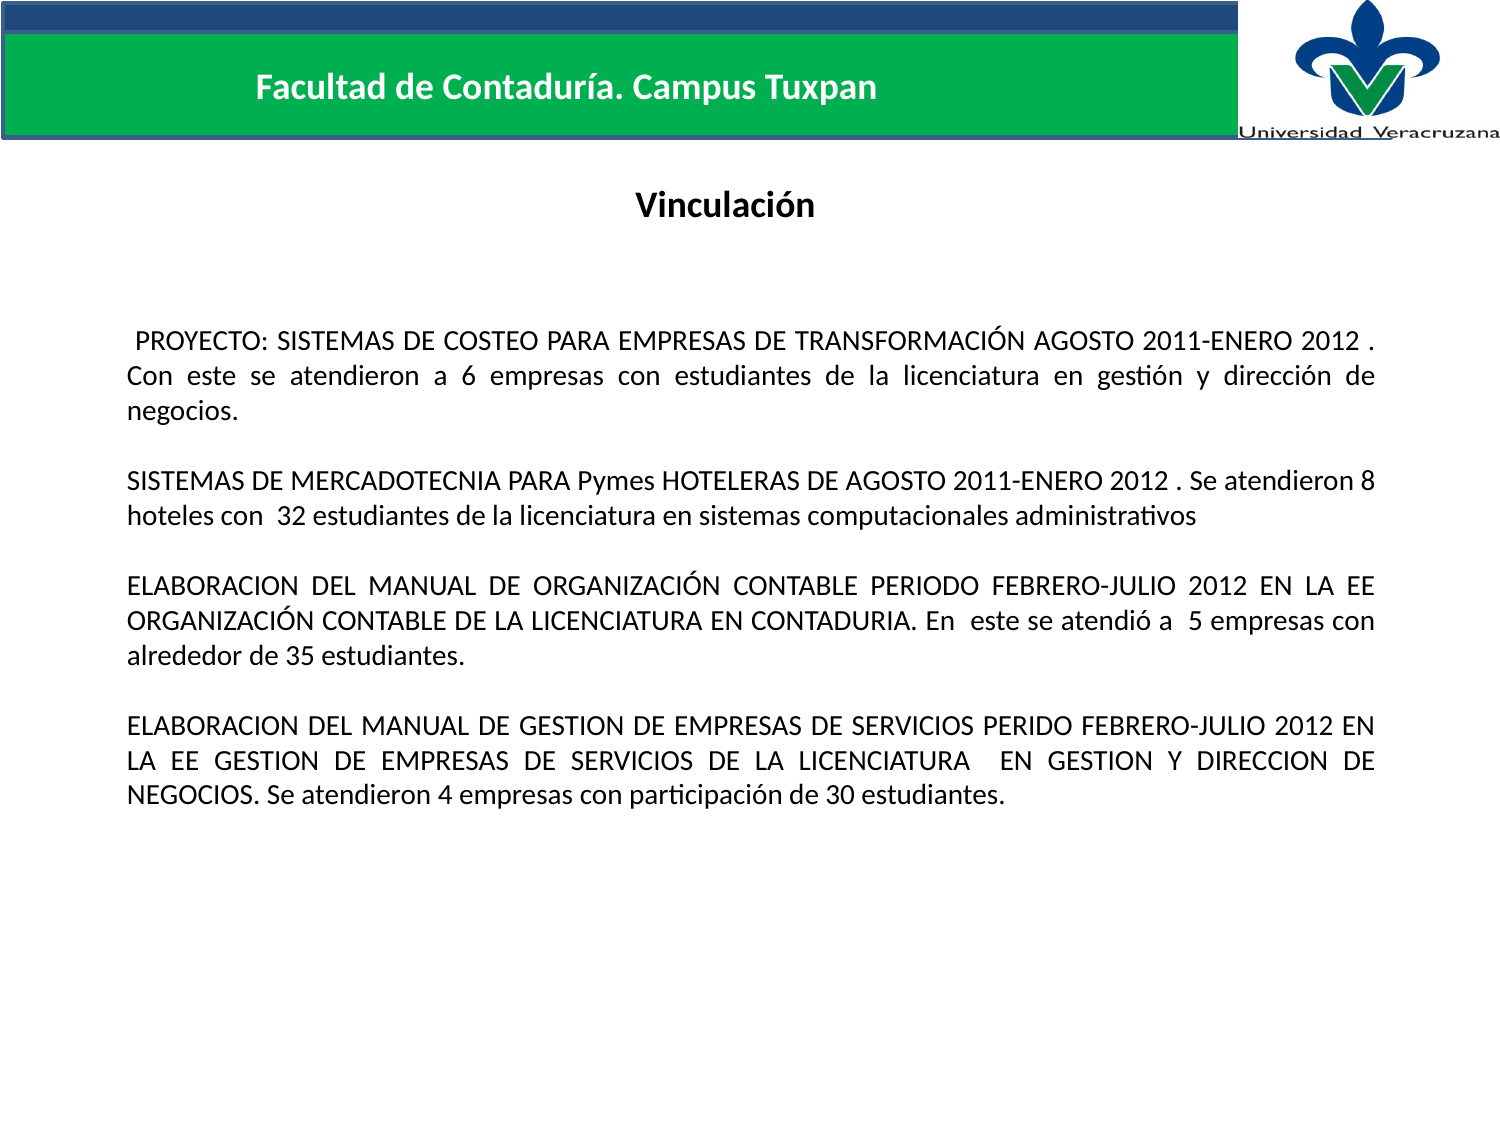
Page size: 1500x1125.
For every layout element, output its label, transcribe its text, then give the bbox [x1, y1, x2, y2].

text_box PROYECTO: SISTEMAS DE COSTEO PARA EMPRESAS DE TRANSFORMACIÓN AGOSTO 2011-ENERO 2012 . Con este se atendieron a 6 empresas con estudiantes de la licenciatura en gestión y dirección de negocios. SISTEMAS DE MERCADOTECNIA PARA Pymes HOTELERAS DE AGOSTO 2011-ENERO 2012 . Se atendieron 8 hoteles con 32 estudiantes de la licenciatura en sistemas computacionales administrativos ELABORACION DEL MANUAL DE ORGANIZACIÓN CONTABLE PERIODO FEBRERO-JULIO 2012 EN LA EE ORGANIZACIÓN CONTABLE DE LA LICENCIATURA EN CONTADURIA. En este se atendió a 5 empresas con alrededor de 35 estudiantes. ELABORACION DEL MANUAL DE GESTION DE EMPRESAS DE SERVICIOS PERIDO FEBRERO-JULIO 2012 EN LA EE GESTION DE EMPRESAS DE SERVICIOS DE LA LICENCIATURA EN GESTION Y DIRECCION DE NEGOCIOS. Se atendieron 4 empresas con participación de 30 estudiantes. [112, 278, 1392, 888]
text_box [3, 0, 1500, 138]
text_box Vinculación [620, 172, 831, 233]
